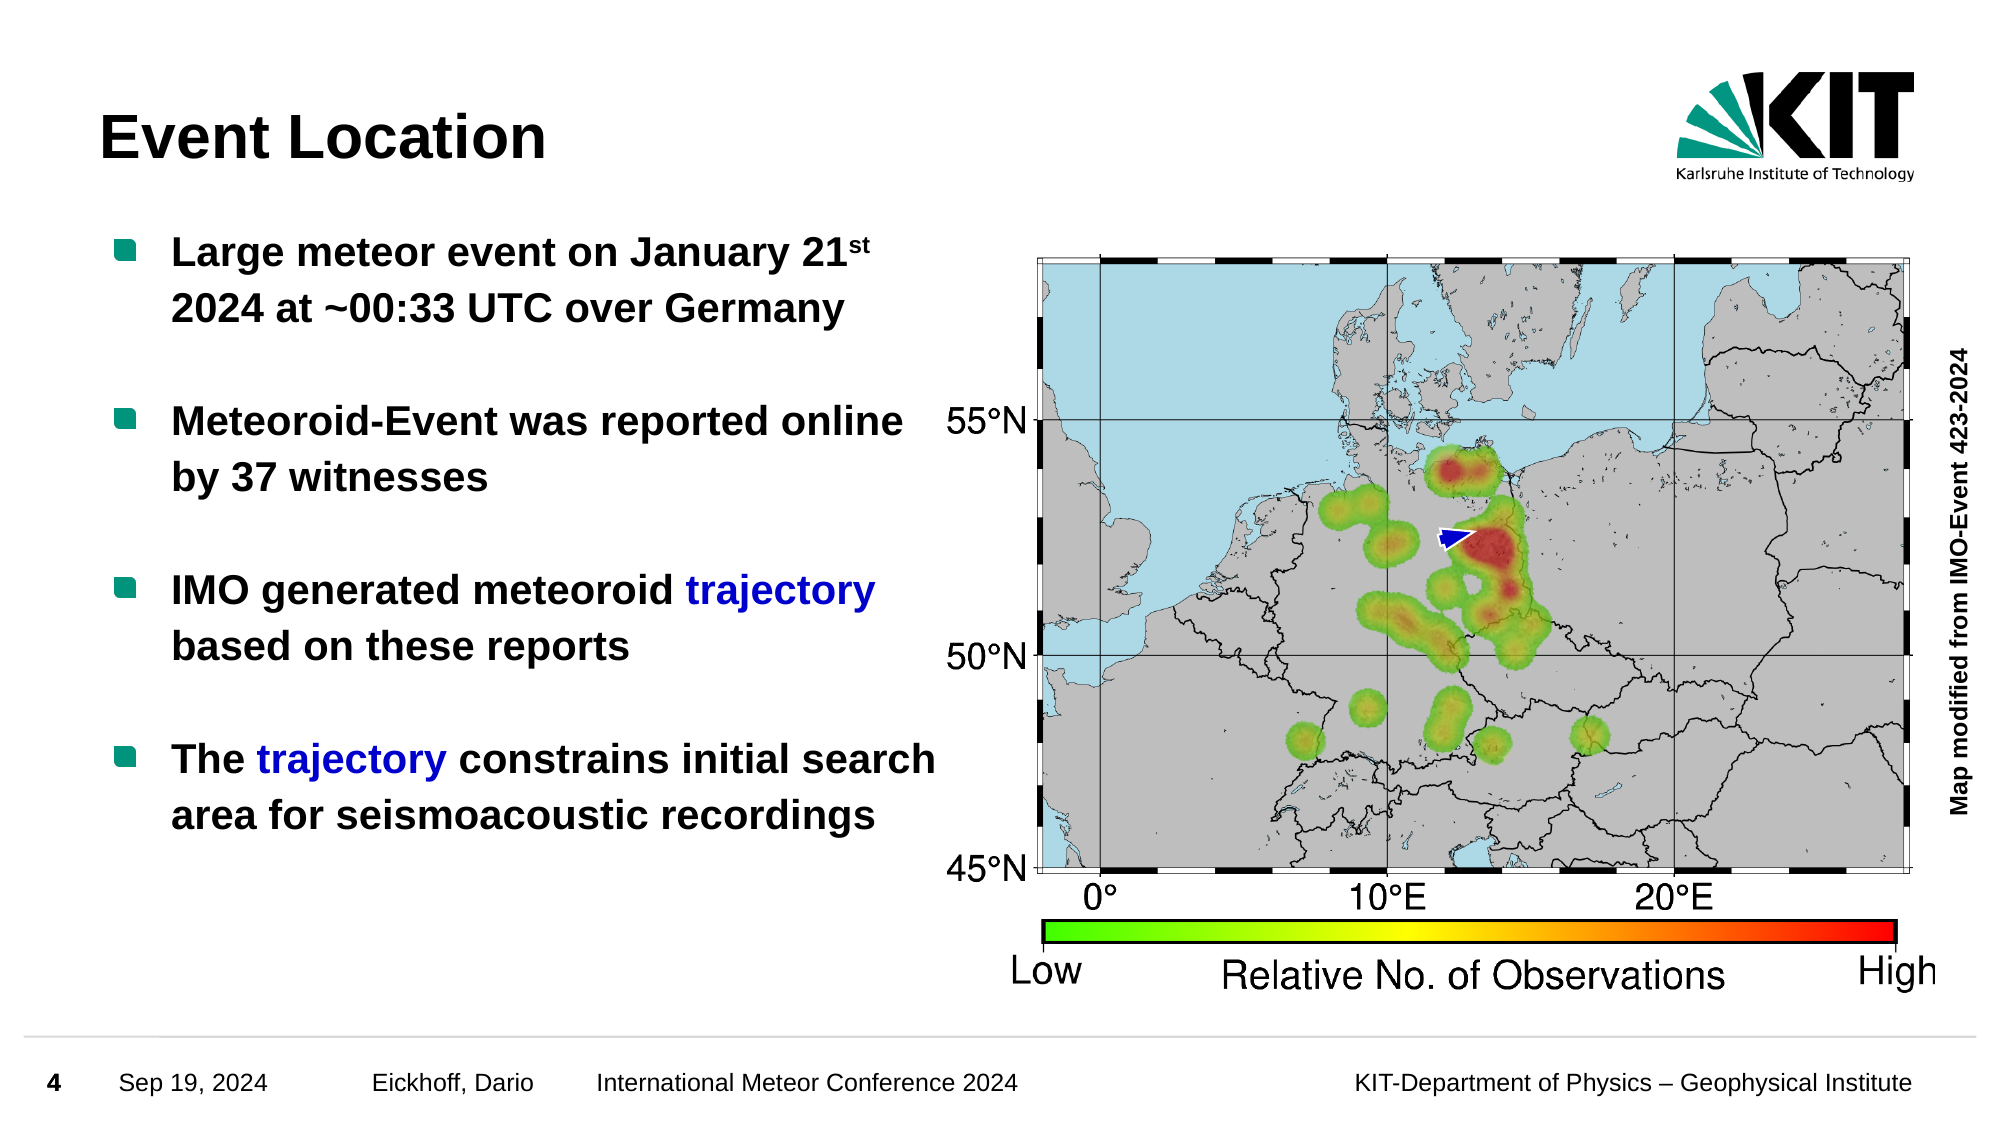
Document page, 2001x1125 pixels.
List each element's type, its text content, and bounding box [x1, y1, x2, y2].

picture [947, 254, 1936, 994]
text_box Large meteor event on January 21st 2024 at ~00:33 UTC over Germany Meteoroid-Event was reported online by 37 witnesses IMO generated meteoroid trajectory based on these reports The trajectory constrains initial search area for seismoacoustic recordings [99, 211, 974, 823]
picture [114, 239, 136, 261]
text_box 4 [47, 1038, 119, 1125]
title Event Location [99, 44, 1900, 233]
text_box Map modified from IMO-Event 423-2024 [1935, 333, 1980, 831]
picture [114, 746, 136, 767]
picture [114, 577, 136, 598]
picture [114, 408, 136, 429]
picture [1900, 72, 1914, 182]
